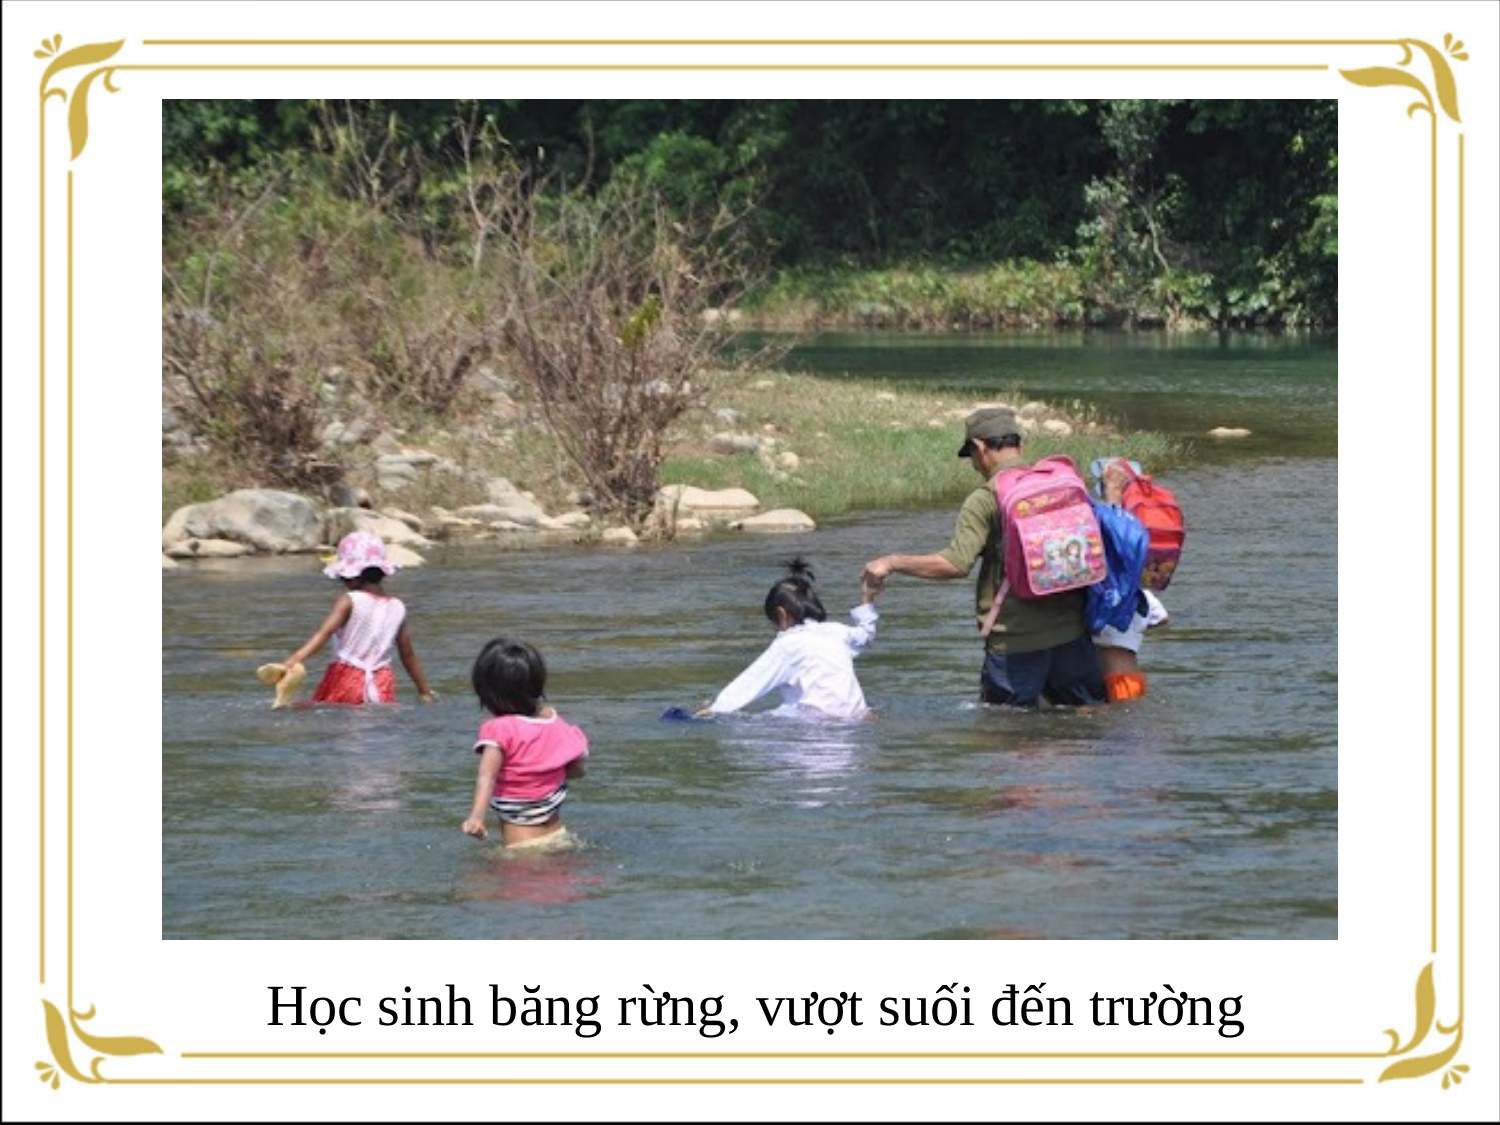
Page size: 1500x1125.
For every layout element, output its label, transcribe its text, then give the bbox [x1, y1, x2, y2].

picture [0, 0, 1500, 950]
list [162, 99, 1338, 941]
title Học sinh băng rừng, vượt suối đến trường [0, 950, 1500, 1055]
picture [0, 1055, 1500, 1125]
